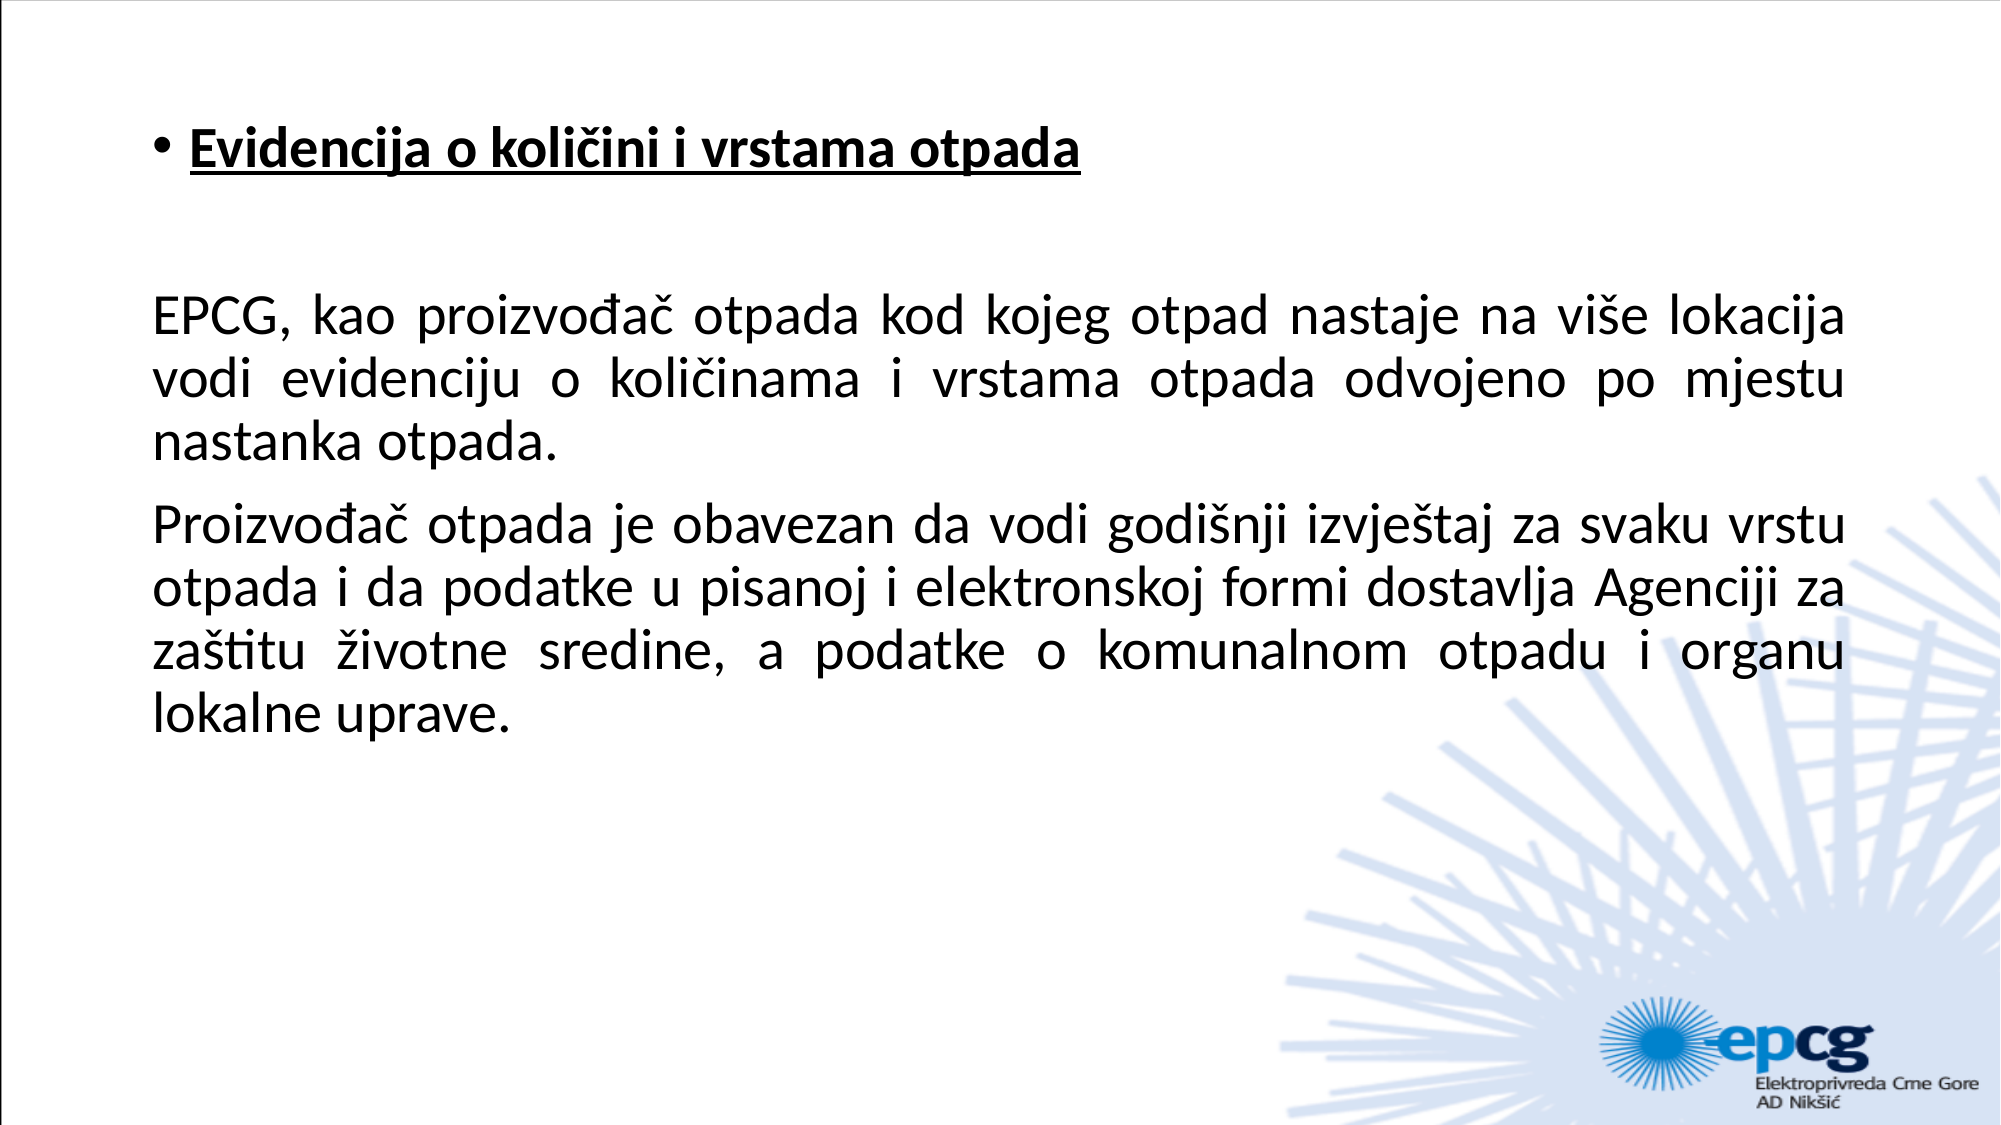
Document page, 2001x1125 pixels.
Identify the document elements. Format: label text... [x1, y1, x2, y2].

picture [0, 0, 2001, 1125]
list Evidencija o količini i vrstama otpada EPCG, kao proizvođač otpada kod kojeg otpad nastaje na više lokacija vodi evidenciju o količinama i vrstama otpada odvojeno po mjestu nastanka otpada. Proizvođač otpada je obavezan da vodi godišnji izvještaj za svaku vrstu otpada i da podatke u pisanoj i elektronskoj formi dostavlja Agenciji za zaštitu životne sredine, a podatke o komunalnom otpadu i organu lokalne uprave. [137, 109, 1863, 1014]
